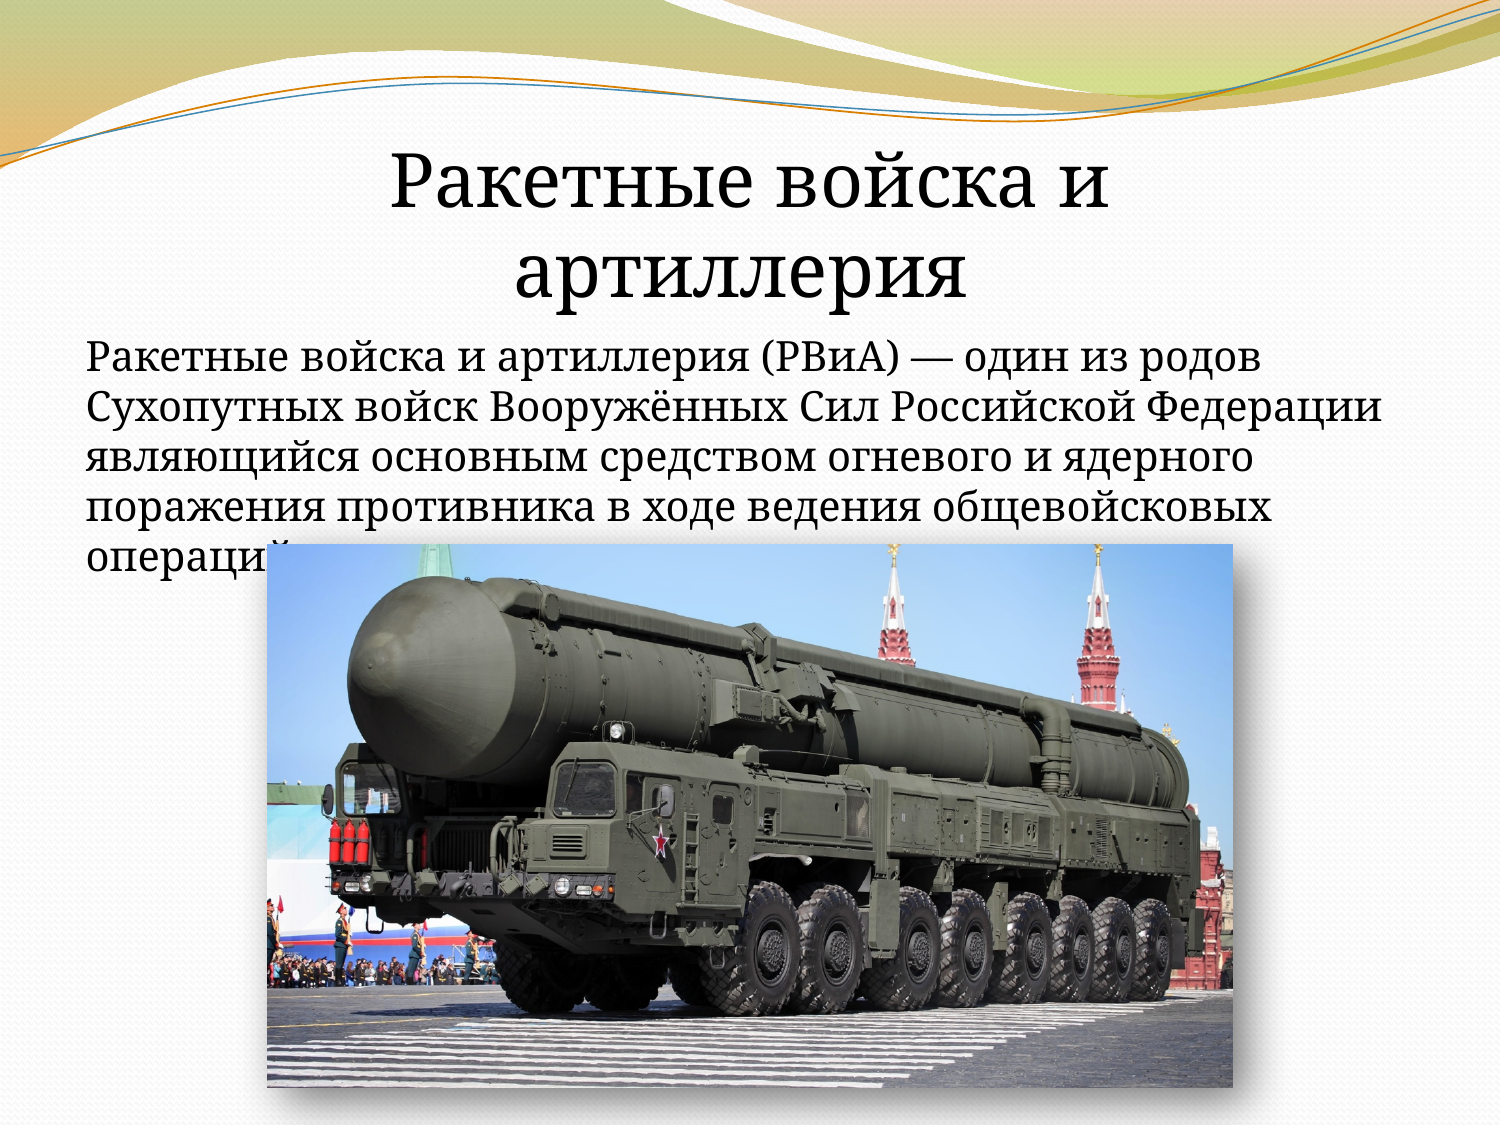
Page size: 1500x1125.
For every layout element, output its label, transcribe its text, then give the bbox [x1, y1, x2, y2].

text_box Ракетные войска и артиллерия [314, 125, 1186, 321]
text_box Ракетные войска и артиллерия (РВиА) — один из родов Сухопутных войск Вооружённых Сил Российской Федерации являющийся основным средством огневого и ядерного поражения противника в ходе ведения общевойсковых операций. [70, 322, 1430, 588]
picture [267, 544, 1233, 1088]
